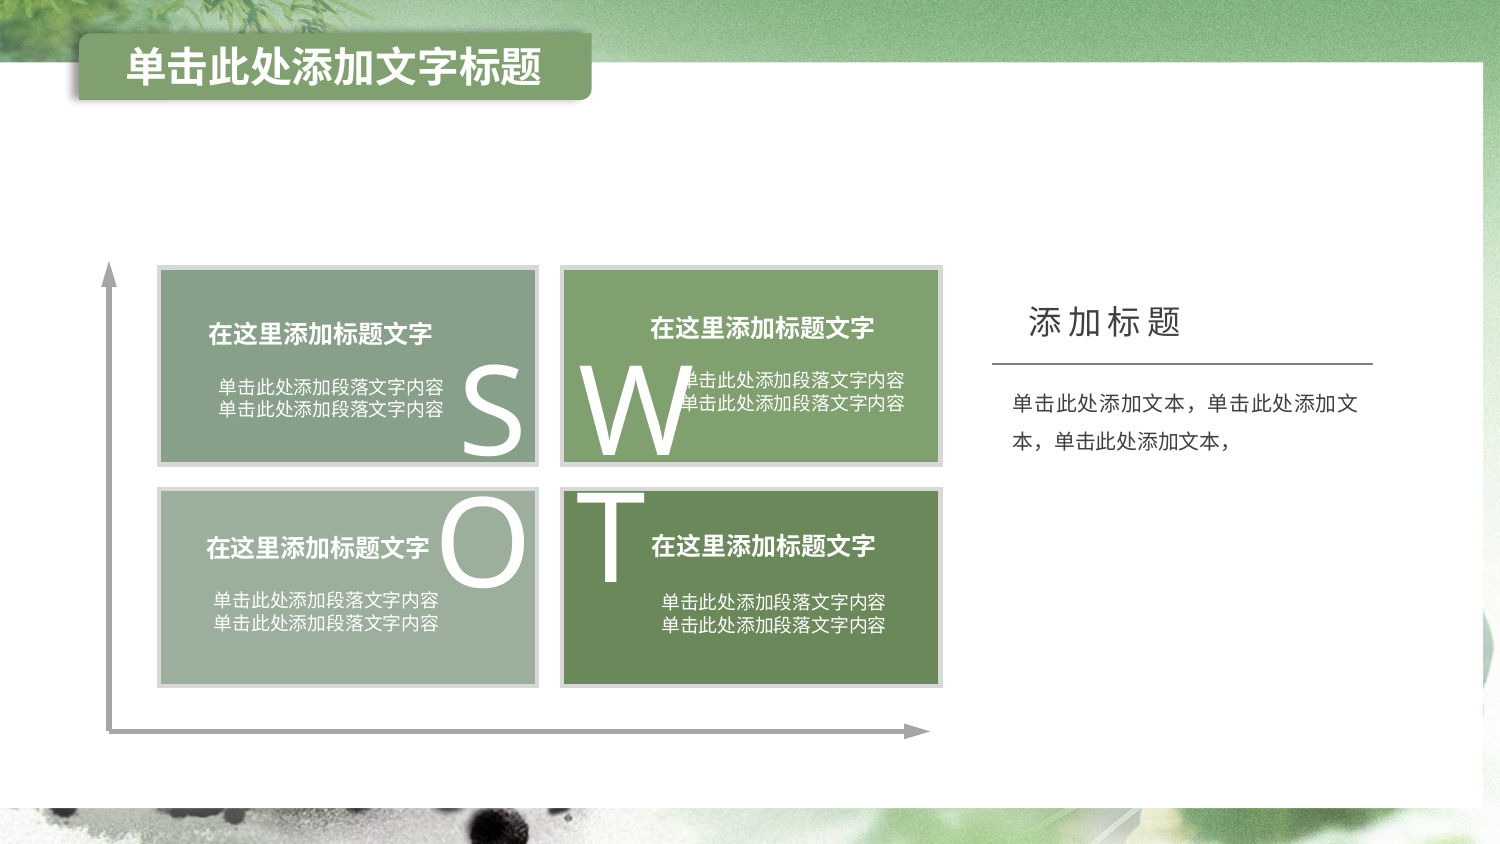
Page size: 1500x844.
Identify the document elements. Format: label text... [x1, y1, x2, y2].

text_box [158, 454, 547, 687]
picture [0, 0, 1500, 844]
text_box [108, 260, 931, 732]
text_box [158, 267, 546, 454]
text_box 添加标题 [1014, 294, 1196, 349]
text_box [562, 267, 941, 450]
text_box 单击此处添加文本，单击此处添加文本，单击此处添加文本， [997, 370, 1374, 461]
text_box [552, 450, 955, 687]
